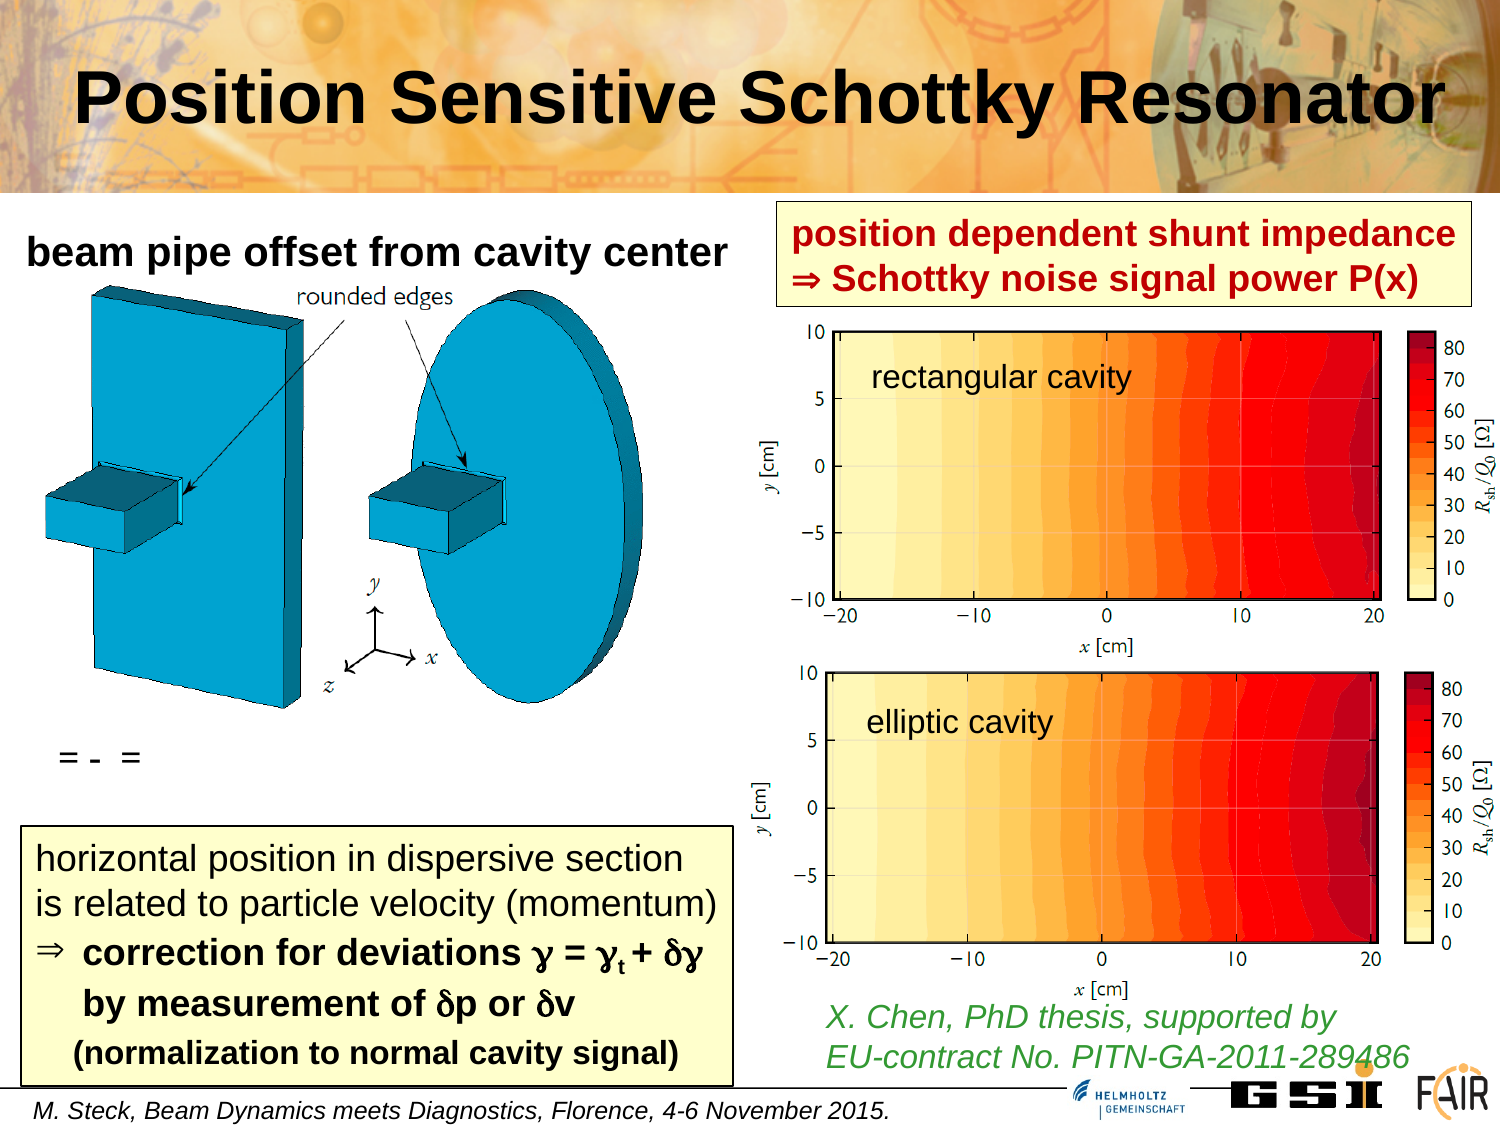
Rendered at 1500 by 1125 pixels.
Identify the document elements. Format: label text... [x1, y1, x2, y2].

picture [15, 258, 675, 730]
text_box beam pipe offset from cavity center [11, 217, 744, 282]
picture [0, 0, 1500, 193]
text_box position dependent shunt impedance  Schottky noise signal power P(x) [776, 201, 1472, 307]
text_box horizontal position in dispersive section is related to particle velocity (momentum) correction for deviations  = t +  by measurement of p or v (normalization to normal cavity signal) [20, 826, 733, 1086]
text_box Position Sensitive Schottky Resonator [58, 40, 1464, 146]
picture [1067, 1083, 1190, 1124]
picture [756, 321, 1500, 660]
picture [1231, 1083, 1382, 1108]
picture [1406, 1055, 1500, 1122]
text_box X. Chen, PhD thesis, supported by EU-contract No. PITN-GA-2011-289486 [811, 1012, 1427, 1083]
picture [746, 662, 1498, 1003]
